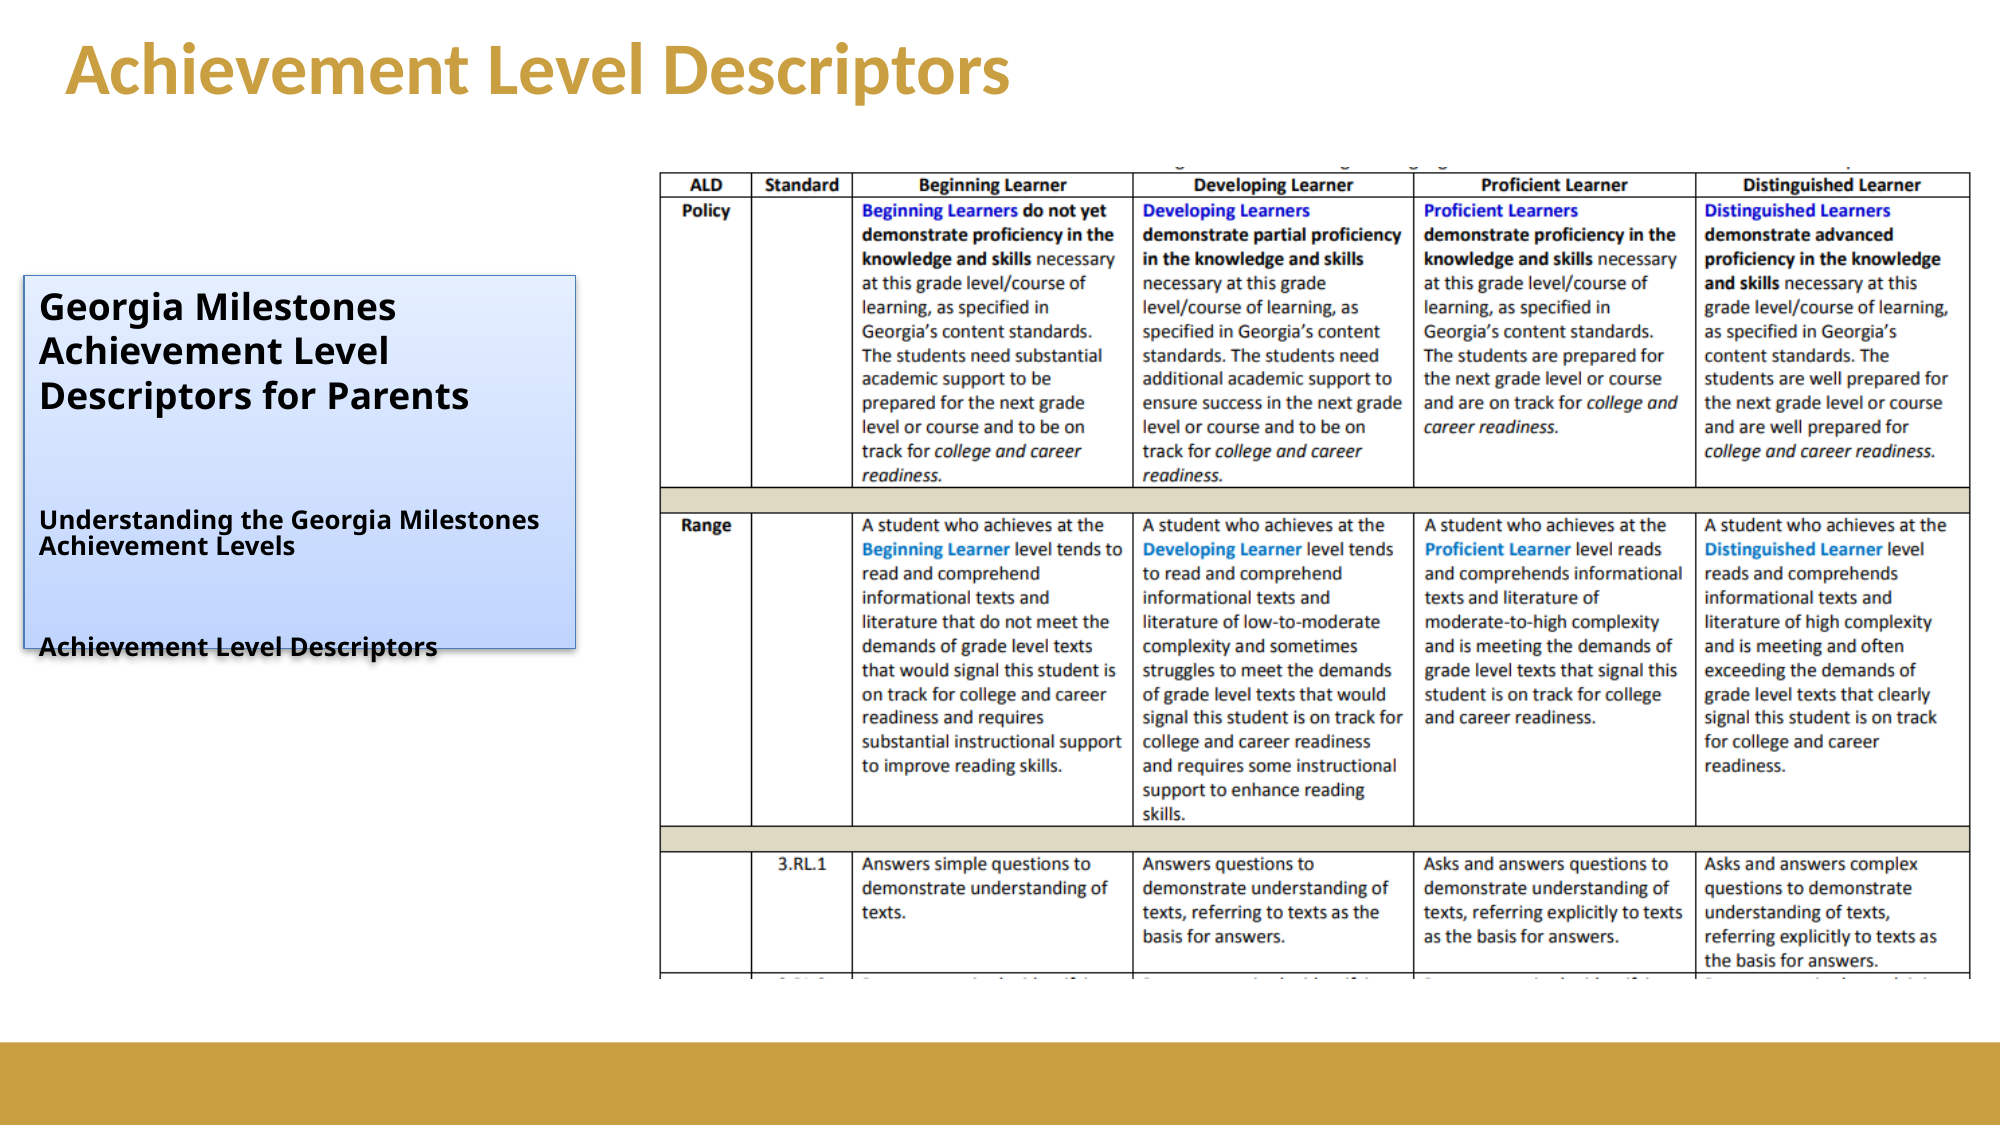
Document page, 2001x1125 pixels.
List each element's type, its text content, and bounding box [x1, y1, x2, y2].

list Georgia Milestones Achievement Level Descriptors for Parents ​Understanding the Georgia Milestones Achievement Levels​​​ Achievement Level Descriptors [23, 275, 576, 649]
title Achievement Level Descriptors [50, 12, 1850, 118]
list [653, 167, 1977, 979]
